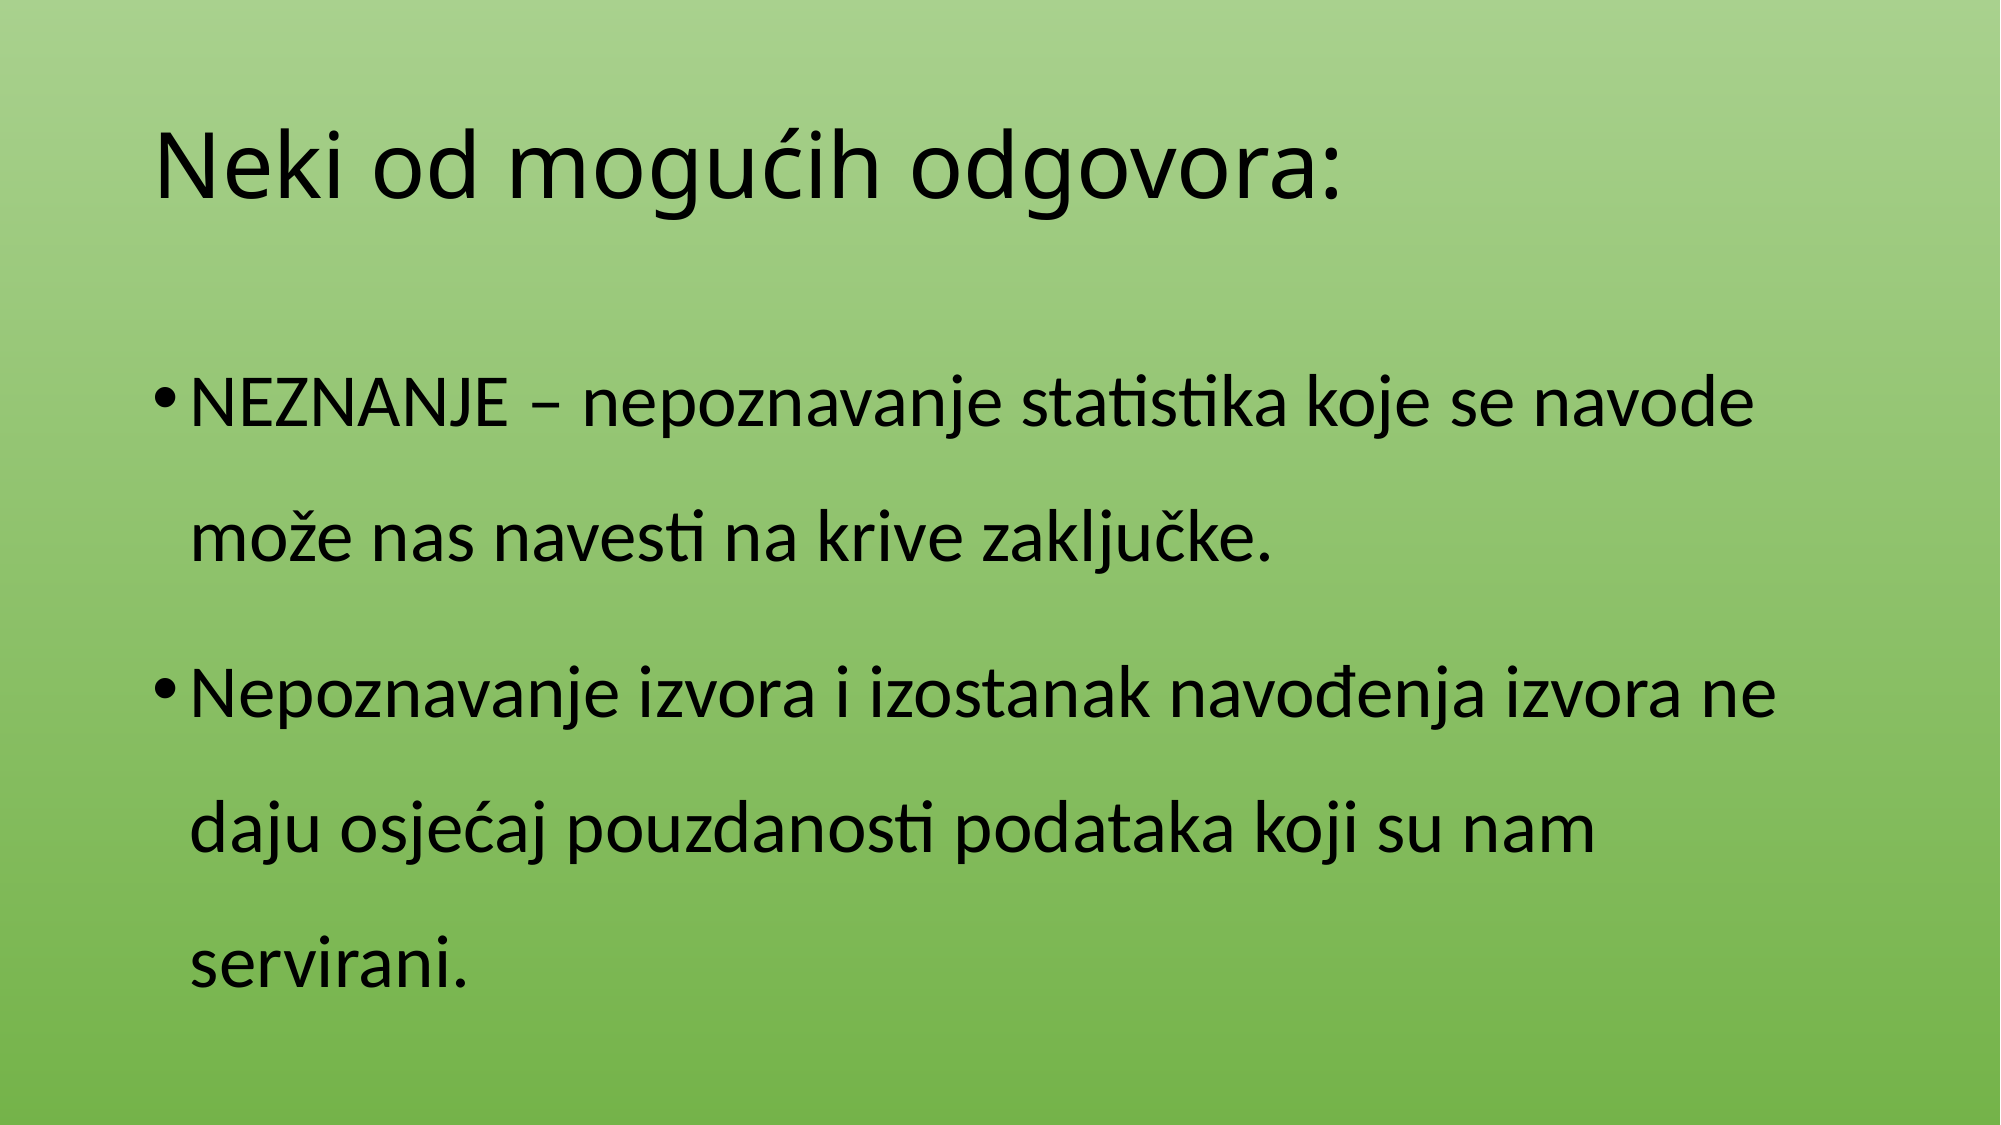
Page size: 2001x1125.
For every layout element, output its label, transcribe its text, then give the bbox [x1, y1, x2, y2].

list NEZNANJE – nepoznavanje statistika koje se navode može nas navesti na krive zaključke. Nepoznavanje izvora i izostanak navođenja izvora ne daju osjećaj pouzdanosti podataka koji su nam servirani. [137, 299, 1863, 1014]
title Neki od mogućih odgovora: [137, 59, 1863, 278]
